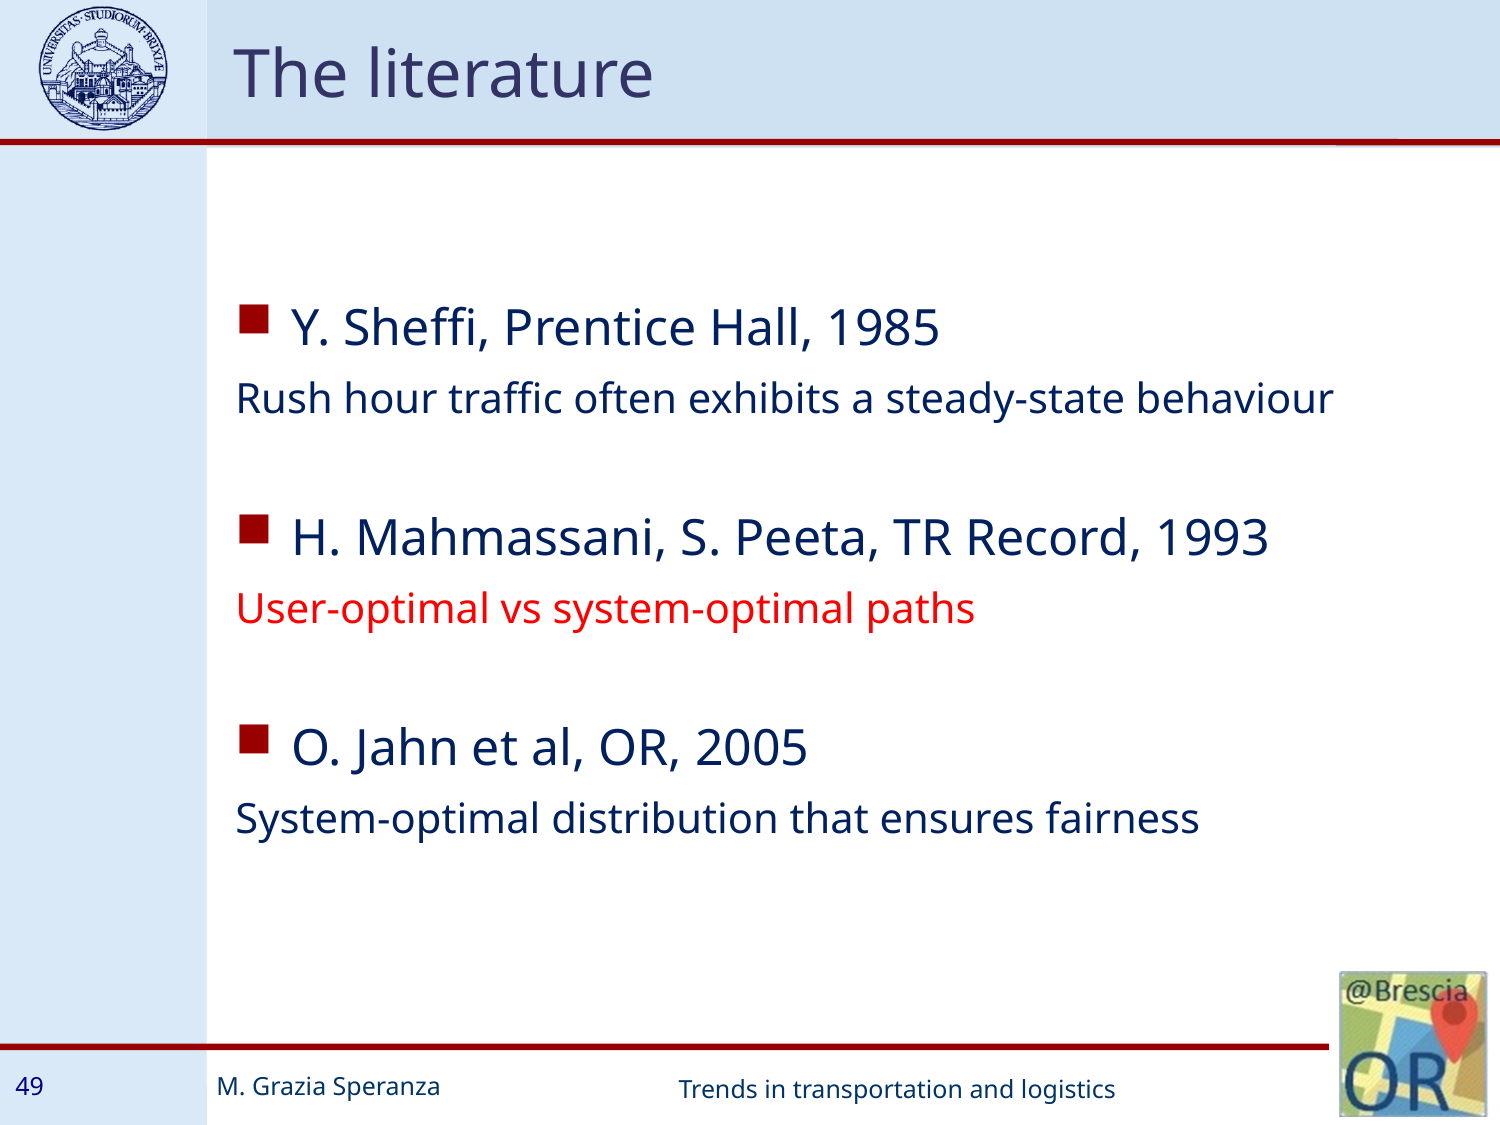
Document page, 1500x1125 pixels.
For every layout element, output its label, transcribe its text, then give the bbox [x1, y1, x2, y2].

text_box The literature [218, 0, 1500, 161]
text_box Y. Sheffi, Prentice Hall, 1985 Rush hour traffic often exhibits a steady-state behaviour H. Mahmassani, S. Peeta, TR Record, 1993 User-optimal vs system-optimal paths O. Jahn et al, OR, 2005 System-optimal distribution that ensures fairness [220, 287, 1459, 598]
slide_number 49 [0, 1062, 177, 1111]
picture [32, 0, 172, 136]
footer Trends in transportation and logistics [490, 1066, 1306, 1125]
picture [1339, 971, 1489, 1117]
